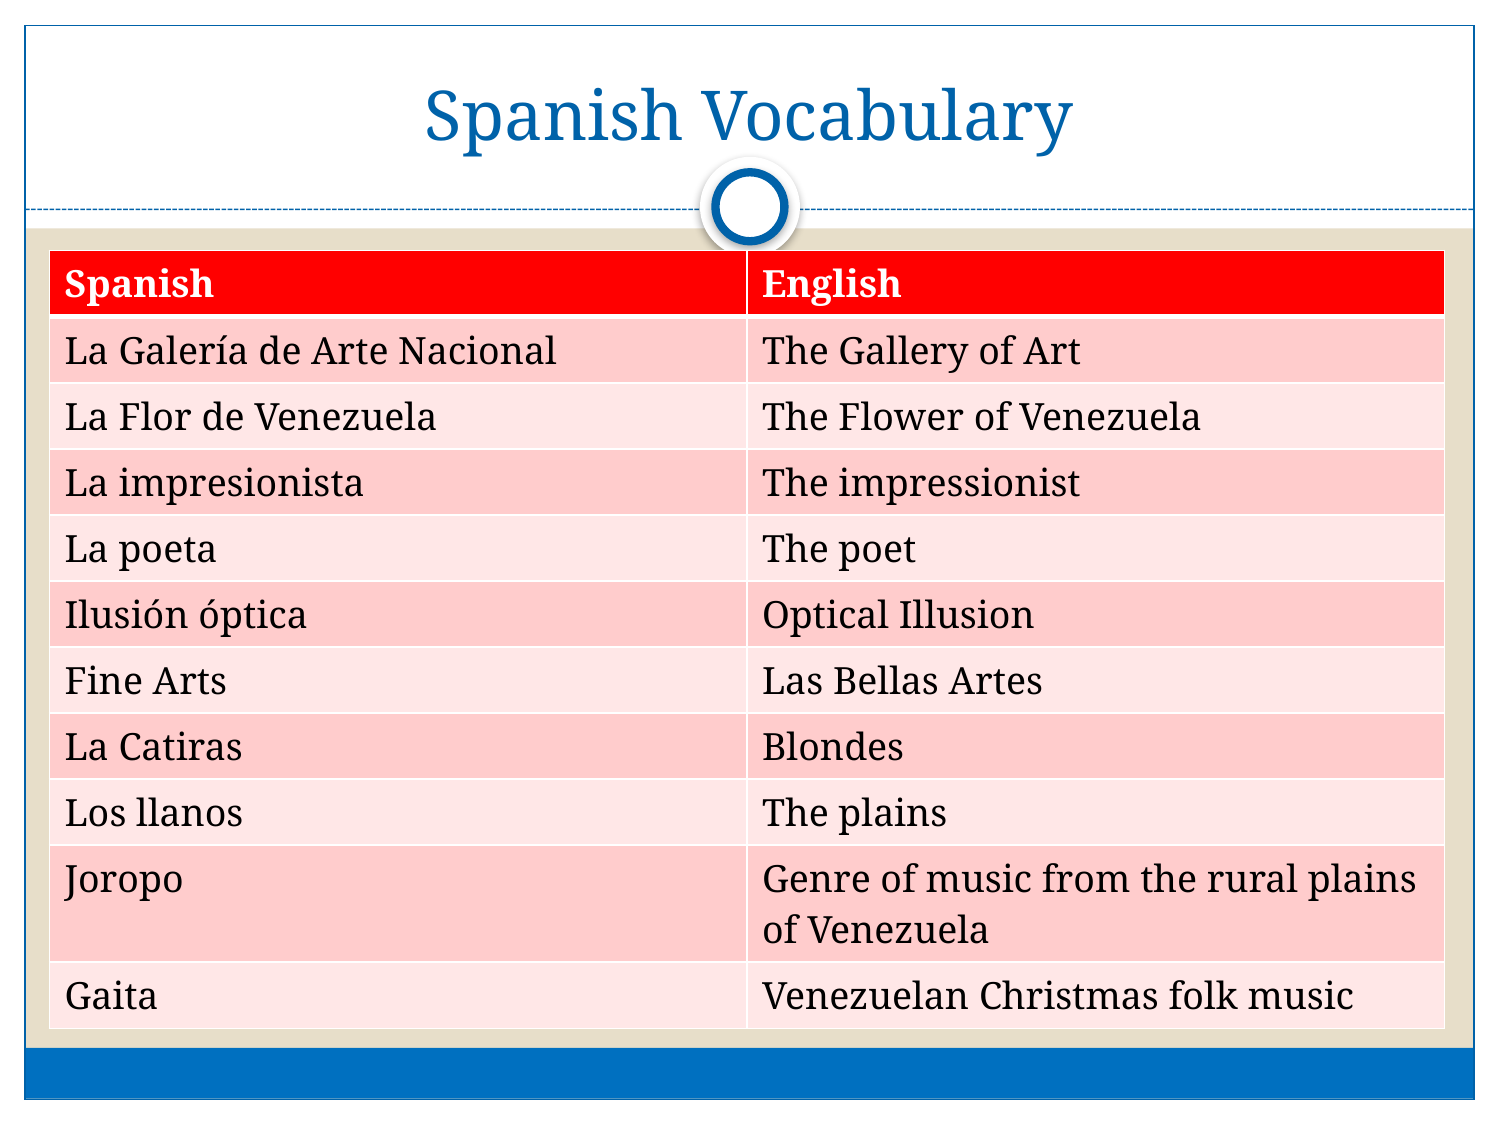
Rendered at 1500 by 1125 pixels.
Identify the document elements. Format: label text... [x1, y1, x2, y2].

table_cell Joropo [50, 846, 746, 961]
table_cell The plains [748, 780, 1444, 844]
table_cell Las Bellas Artes [748, 648, 1444, 712]
table_cell Optical Illusion [748, 582, 1444, 646]
table_cell La Flor de Venezuela [50, 384, 746, 448]
table_cell La Catiras [50, 714, 746, 778]
table_cell The poet [748, 516, 1444, 580]
table_cell La poeta [50, 516, 746, 580]
table_cell Fine Arts [50, 648, 746, 712]
table_header English [748, 251, 1444, 314]
table_header Spanish [50, 251, 746, 314]
table_cell Genre of music from the rural plains of Venezuela [748, 846, 1444, 961]
table_cell Blondes [748, 714, 1444, 778]
table_cell La Galería de Arte Nacional [50, 319, 746, 382]
title Spanish Vocabulary [49, 37, 1450, 162]
table_cell La impresionista [50, 450, 746, 514]
table_cell Ilusión óptica [50, 582, 746, 646]
table_cell The impressionist [748, 450, 1444, 514]
table_cell Venezuelan Christmas folk music [748, 963, 1444, 1028]
table_cell The Flower of Venezuela [748, 384, 1444, 448]
table_cell The Gallery of Art [748, 319, 1444, 382]
table_cell Los llanos [50, 780, 746, 844]
table_cell Gaita [50, 963, 746, 1028]
